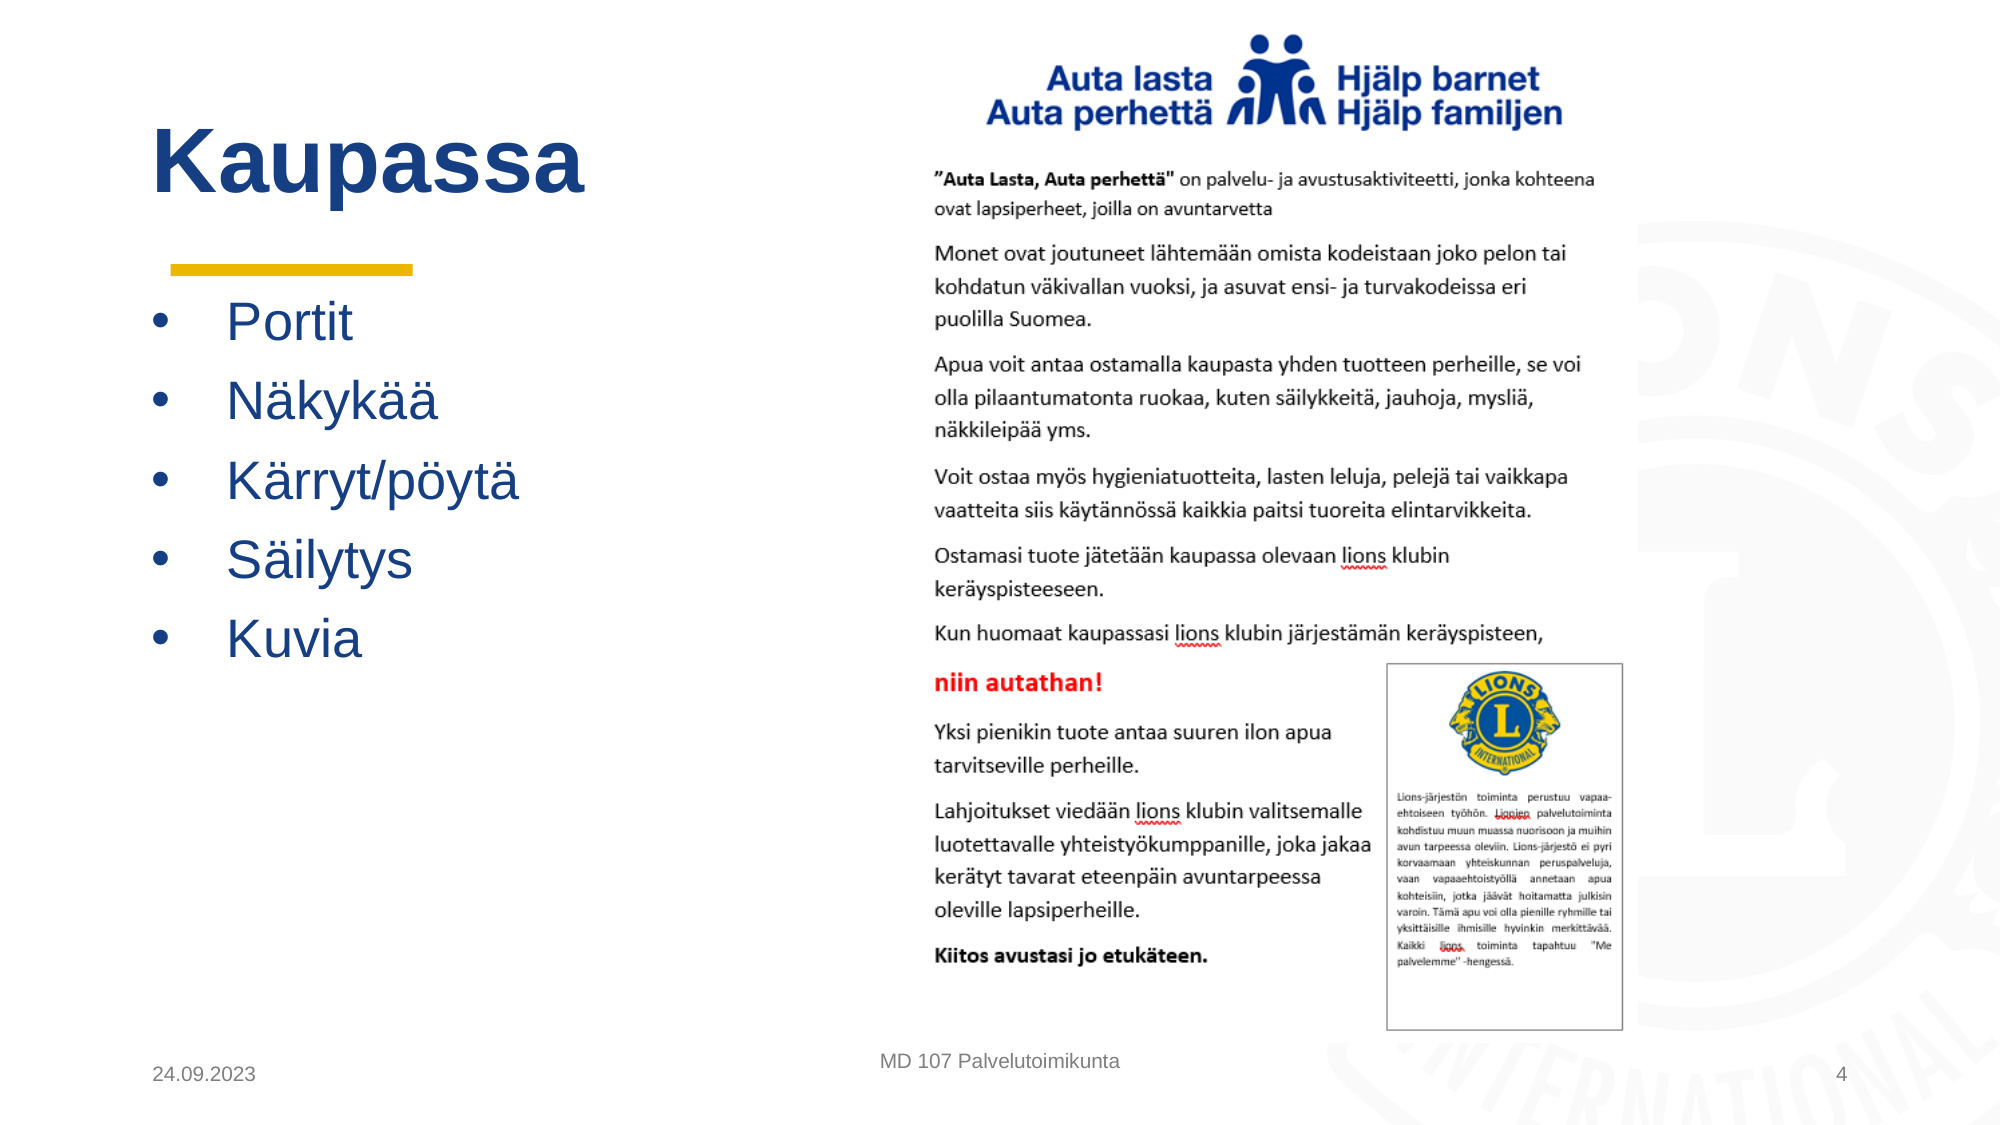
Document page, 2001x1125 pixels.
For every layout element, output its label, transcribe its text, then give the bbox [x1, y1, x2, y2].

picture [905, 16, 1638, 1043]
list Portit Näkykää Kärryt/pöytä Säilytys Kuvia [136, 286, 605, 699]
footer MD 107 Palvelutoimikunta [662, 1042, 1338, 1103]
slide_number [137, 1042, 588, 1103]
slide_number 4 [1412, 1042, 1863, 1103]
title Kaupassa [136, 116, 605, 210]
